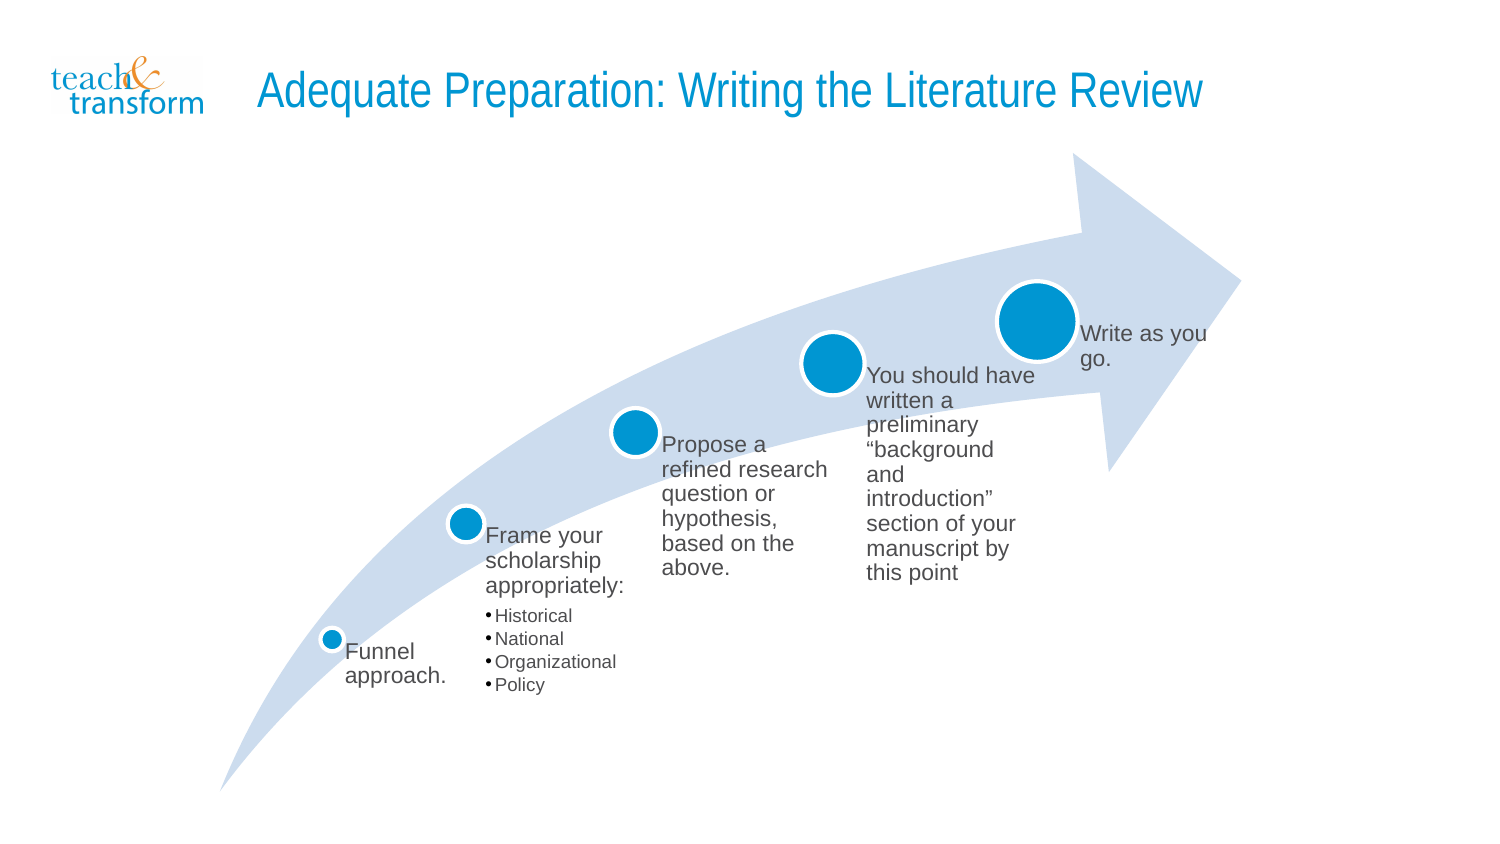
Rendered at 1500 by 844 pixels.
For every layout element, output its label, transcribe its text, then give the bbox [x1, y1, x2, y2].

picture [153, 100, 162, 111]
list Adequate Preparation: Writing the Literature Review [192, 51, 1269, 126]
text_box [64, 152, 1398, 792]
picture [183, 100, 189, 114]
picture [51, 56, 192, 114]
picture [113, 100, 120, 114]
